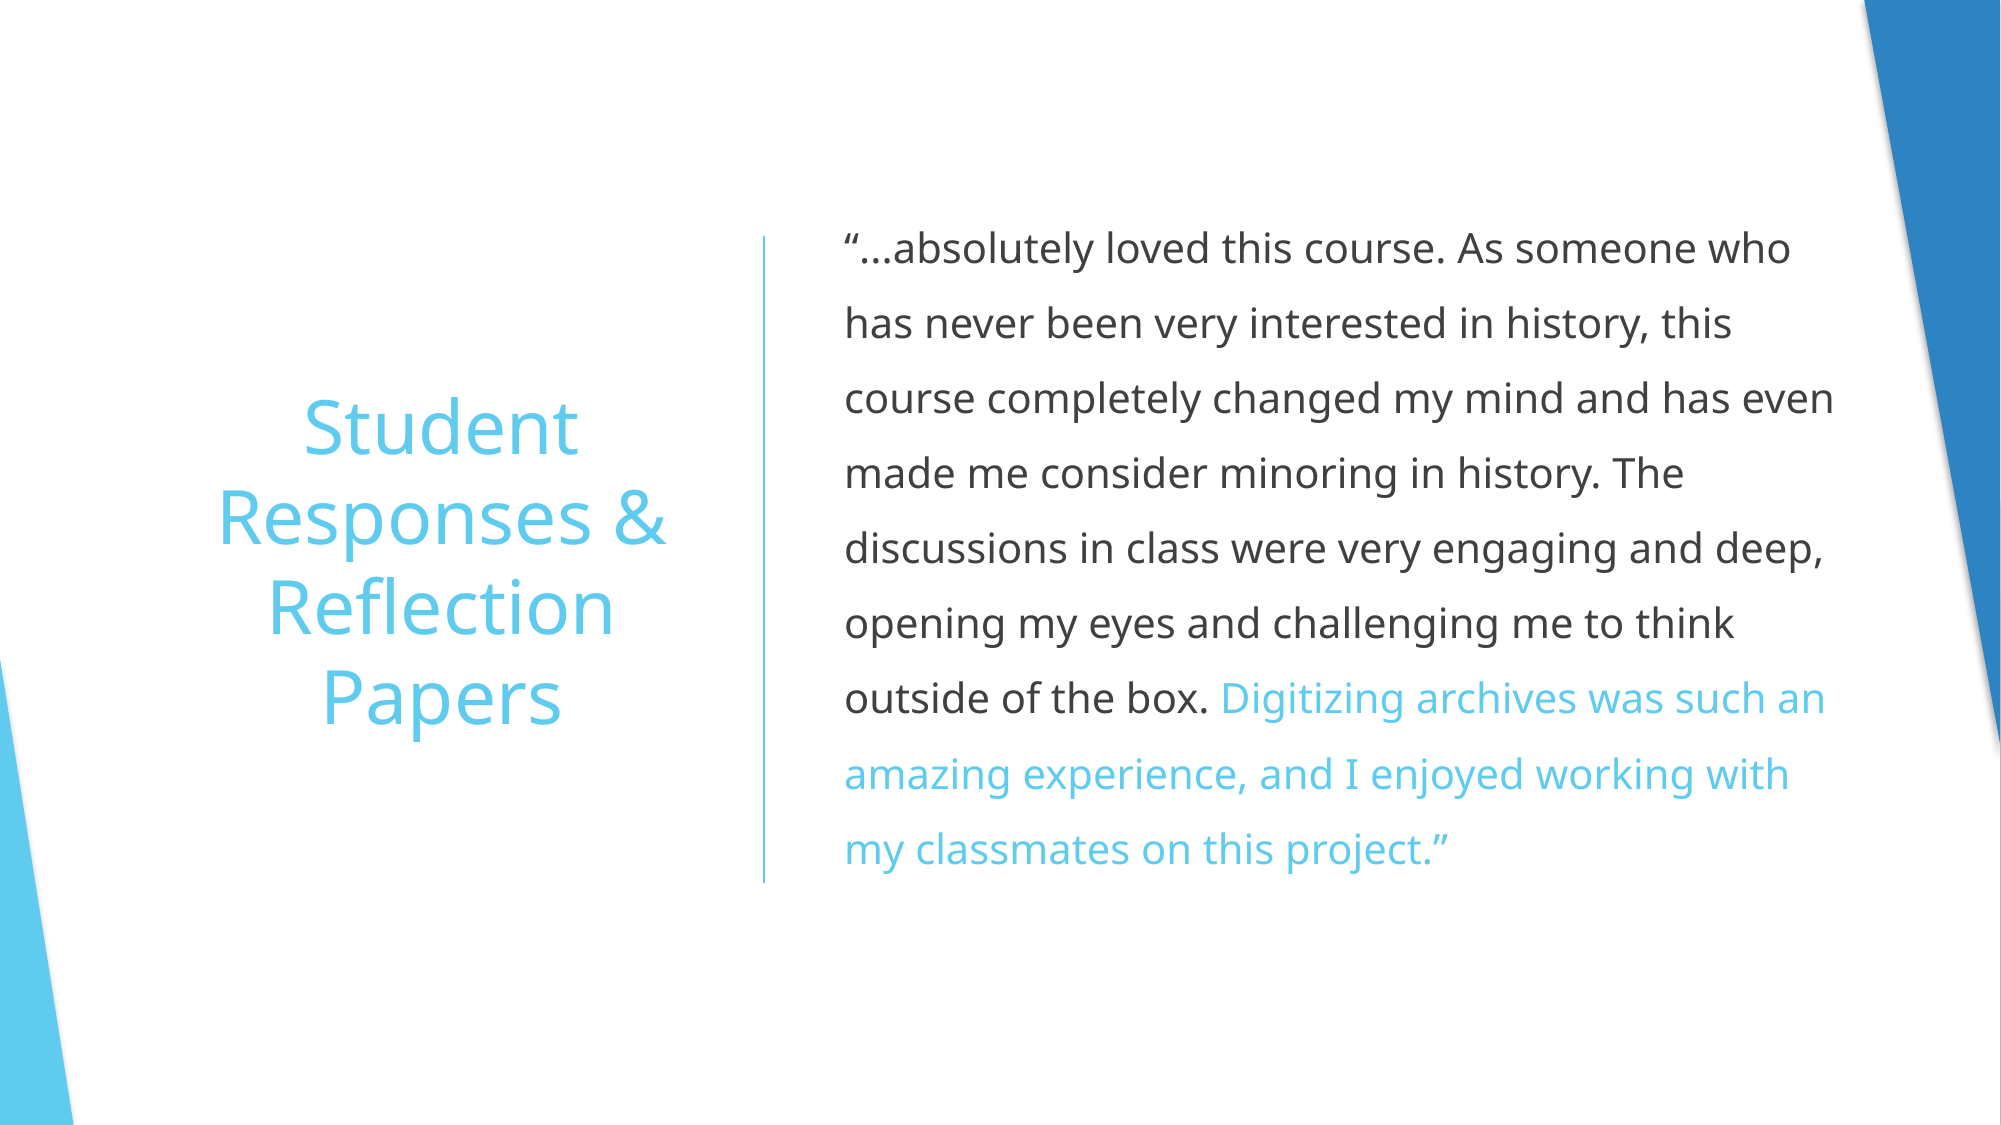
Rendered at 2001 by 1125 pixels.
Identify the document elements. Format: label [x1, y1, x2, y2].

text_box [0, 0, 2000, 1125]
